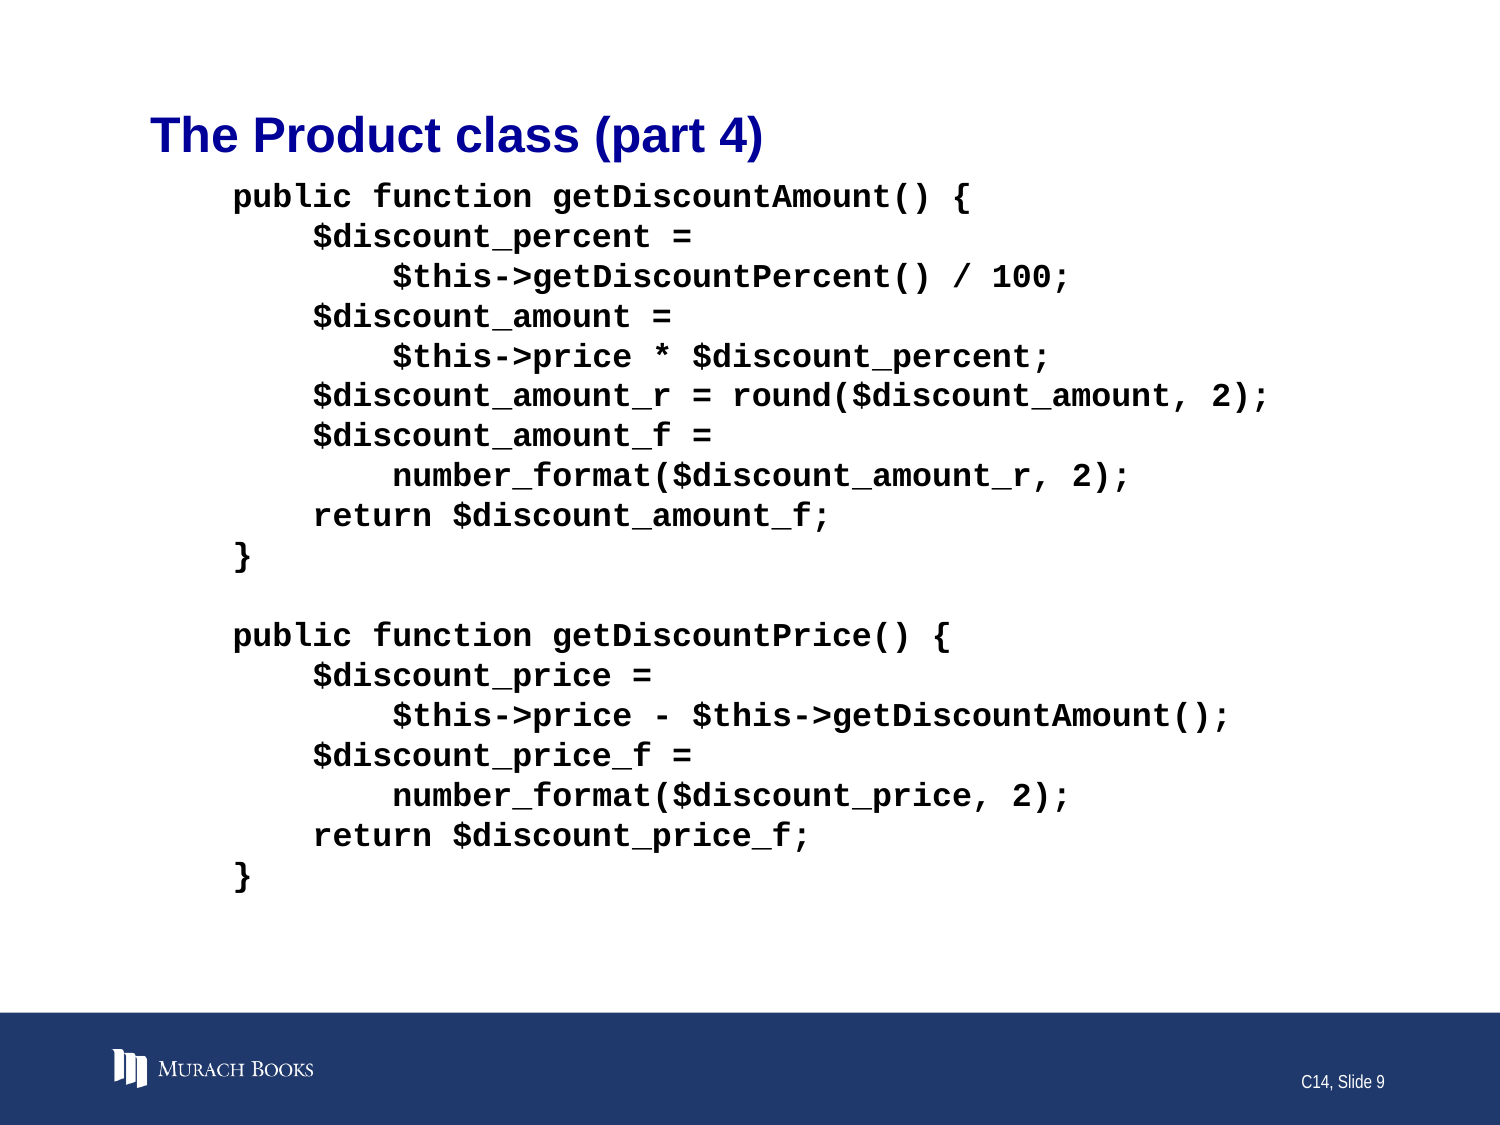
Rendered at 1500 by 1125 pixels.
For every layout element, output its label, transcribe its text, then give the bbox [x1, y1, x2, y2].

footer [12, 1025, 463, 1100]
slide_number C14, Slide 9 [1087, 1025, 1400, 1100]
title The Product class (part 4) [150, 102, 1350, 164]
list public function getDiscountAmount() { $discount_percent = $this->getDiscountPercent() / 100; $discount_amount = $this->price * $discount_percent; $discount_amount_r = round($discount_amount, 2); $discount_amount_f = number_format($discount_amount_r, 2); return $discount_amount_f; } public function getDiscountPrice() { $discount_price = $this->price - $this->getDiscountAmount(); $discount_price_f = number_format($discount_price, 2); return $discount_price_f; } [137, 166, 1350, 967]
